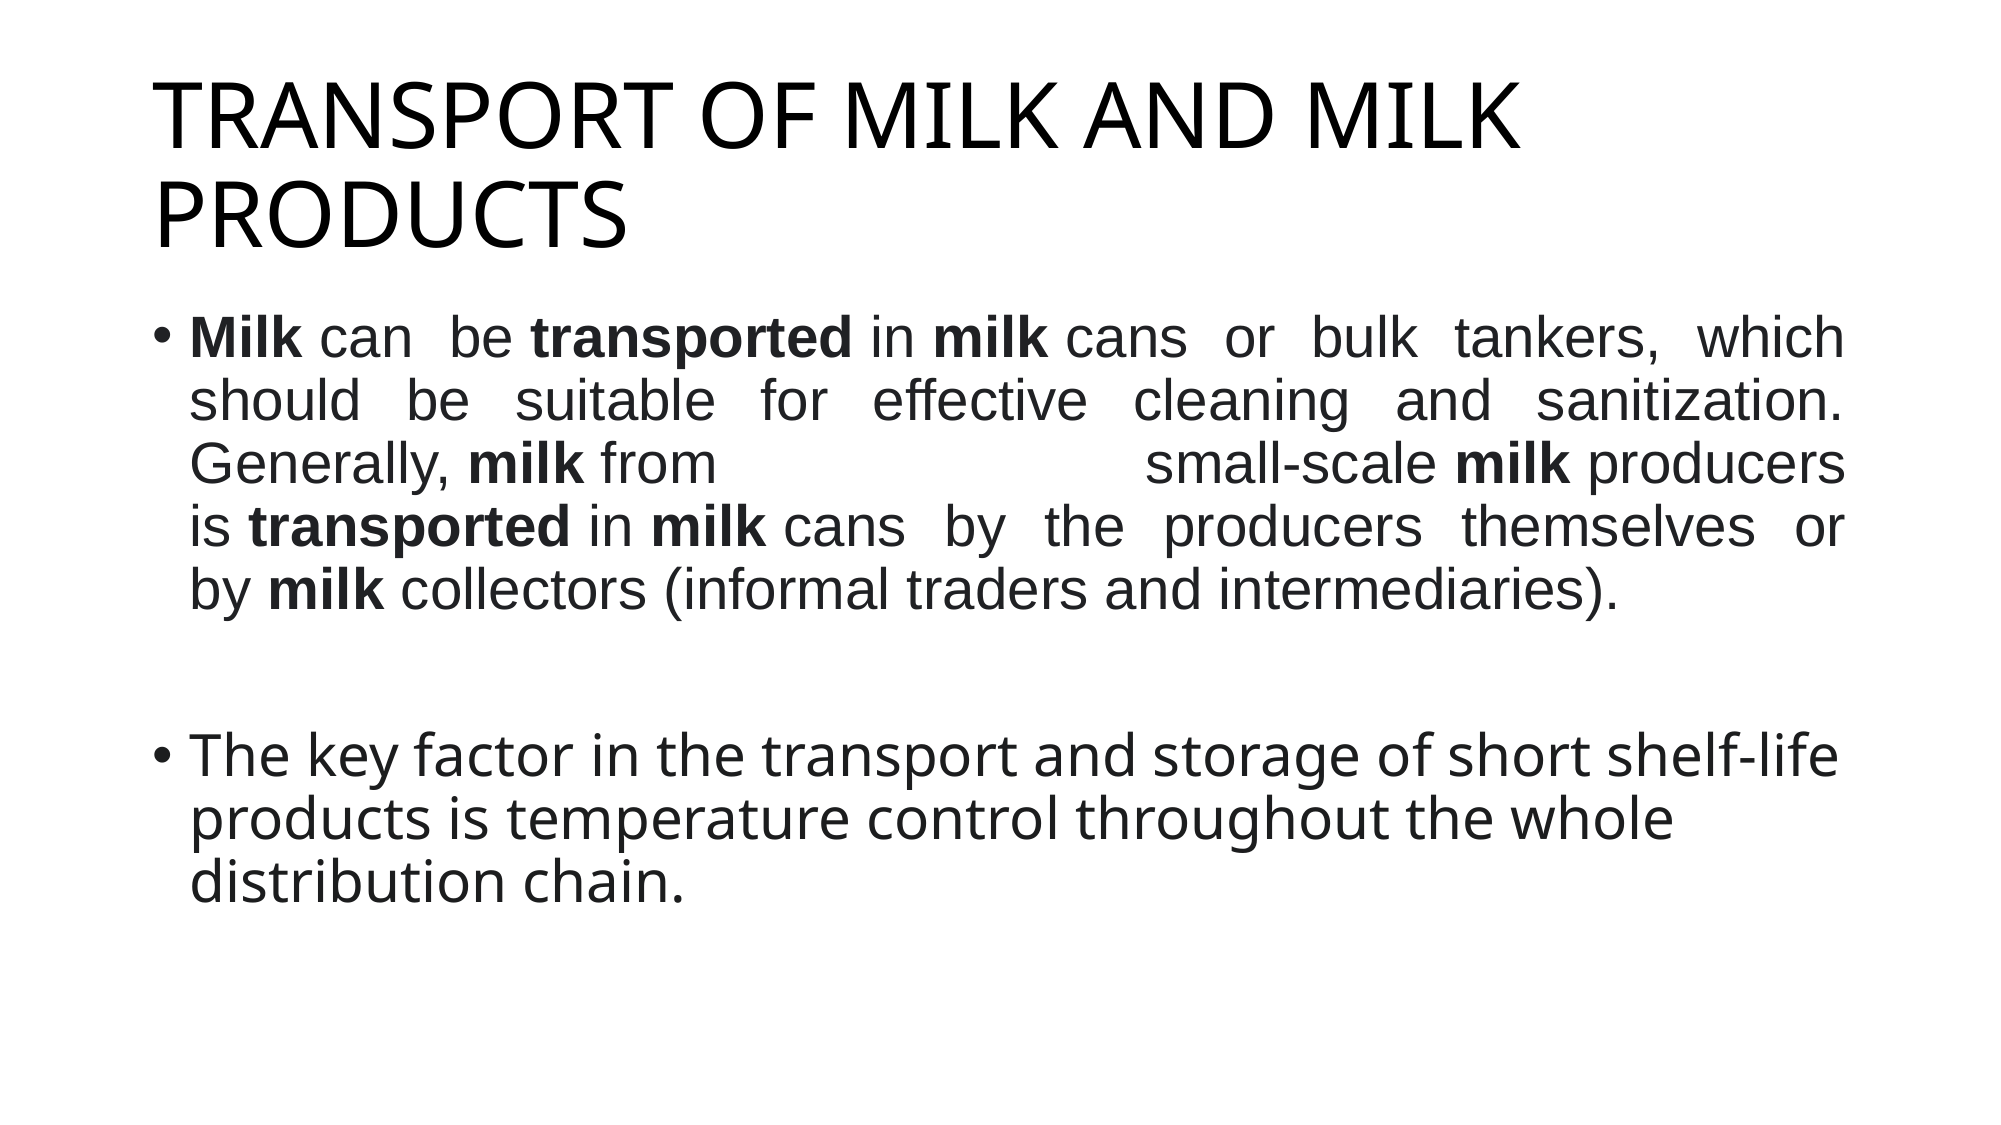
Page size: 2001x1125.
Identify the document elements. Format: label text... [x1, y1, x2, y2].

list Milk can be transported in milk cans or bulk tankers, which should be suitable for effective cleaning and sanitization. Generally, milk from small-scale milk producers is transported in milk cans by the producers themselves or by milk collectors (informal traders and intermediaries). The key factor in the transport and storage of short shelf‐life products is temperature control throughout the whole distribution chain. [137, 299, 1863, 1014]
title TRANSPORT OF MILK AND MILK PRODUCTS [137, 59, 1863, 278]
